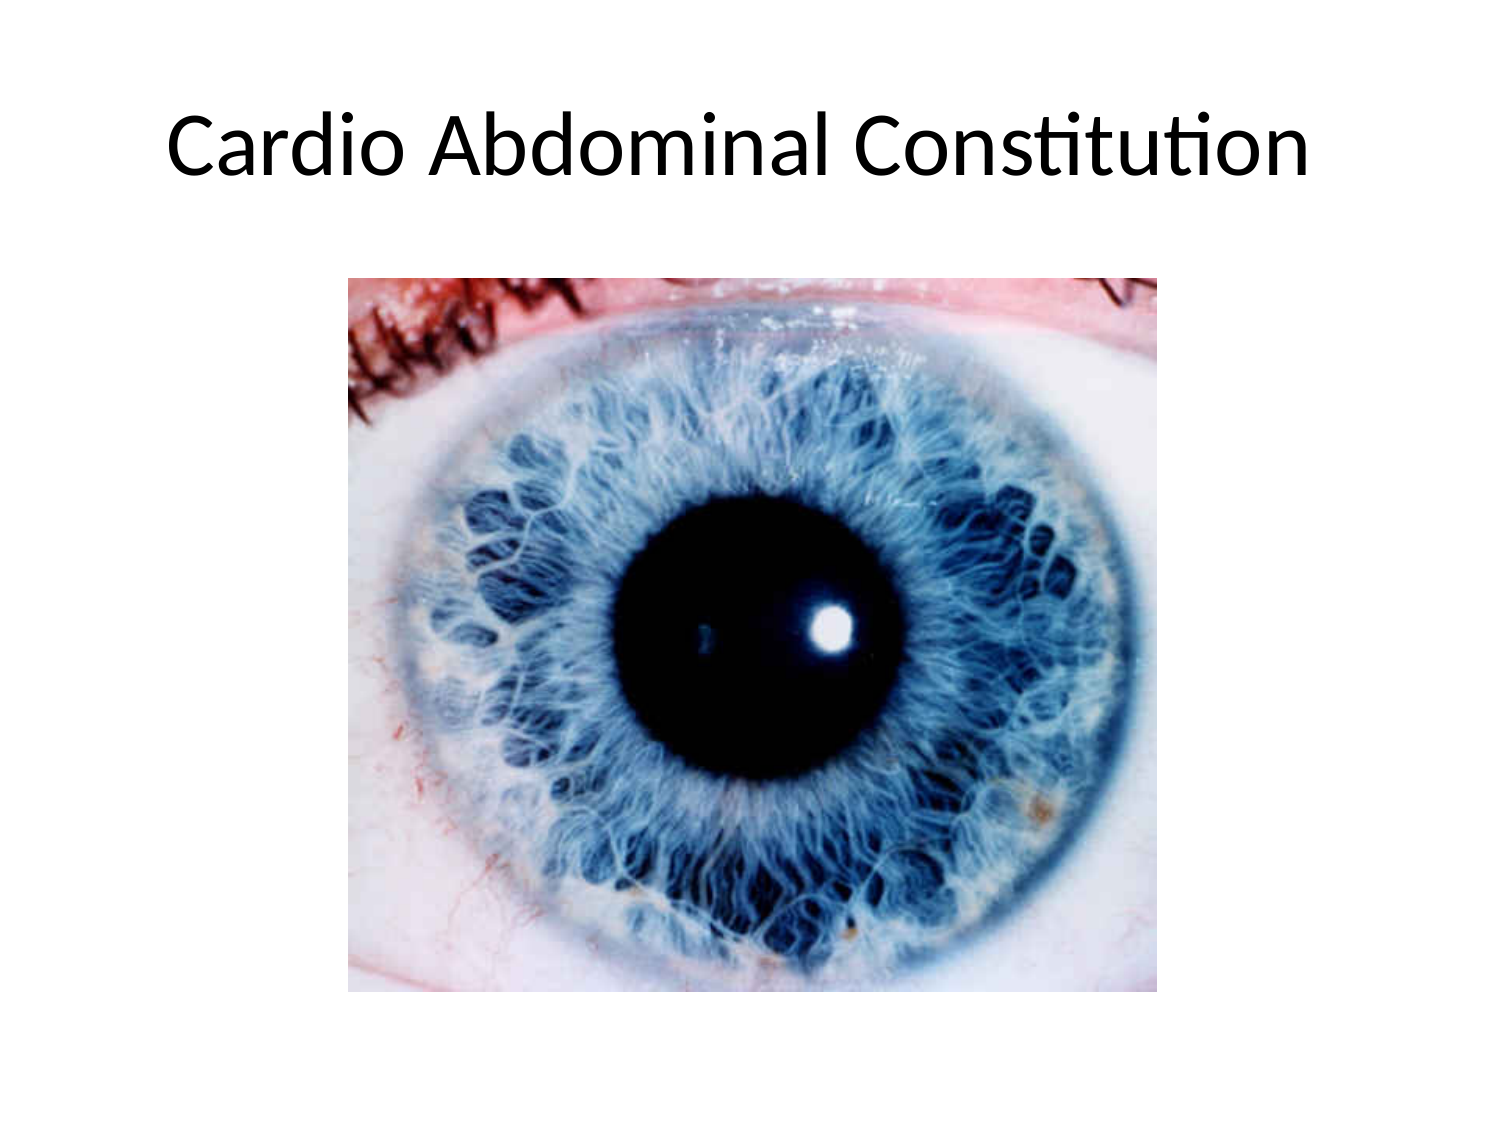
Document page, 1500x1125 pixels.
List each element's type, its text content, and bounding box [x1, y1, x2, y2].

picture [348, 278, 1157, 992]
title Cardio Abdominal Constitution [75, 45, 1425, 233]
